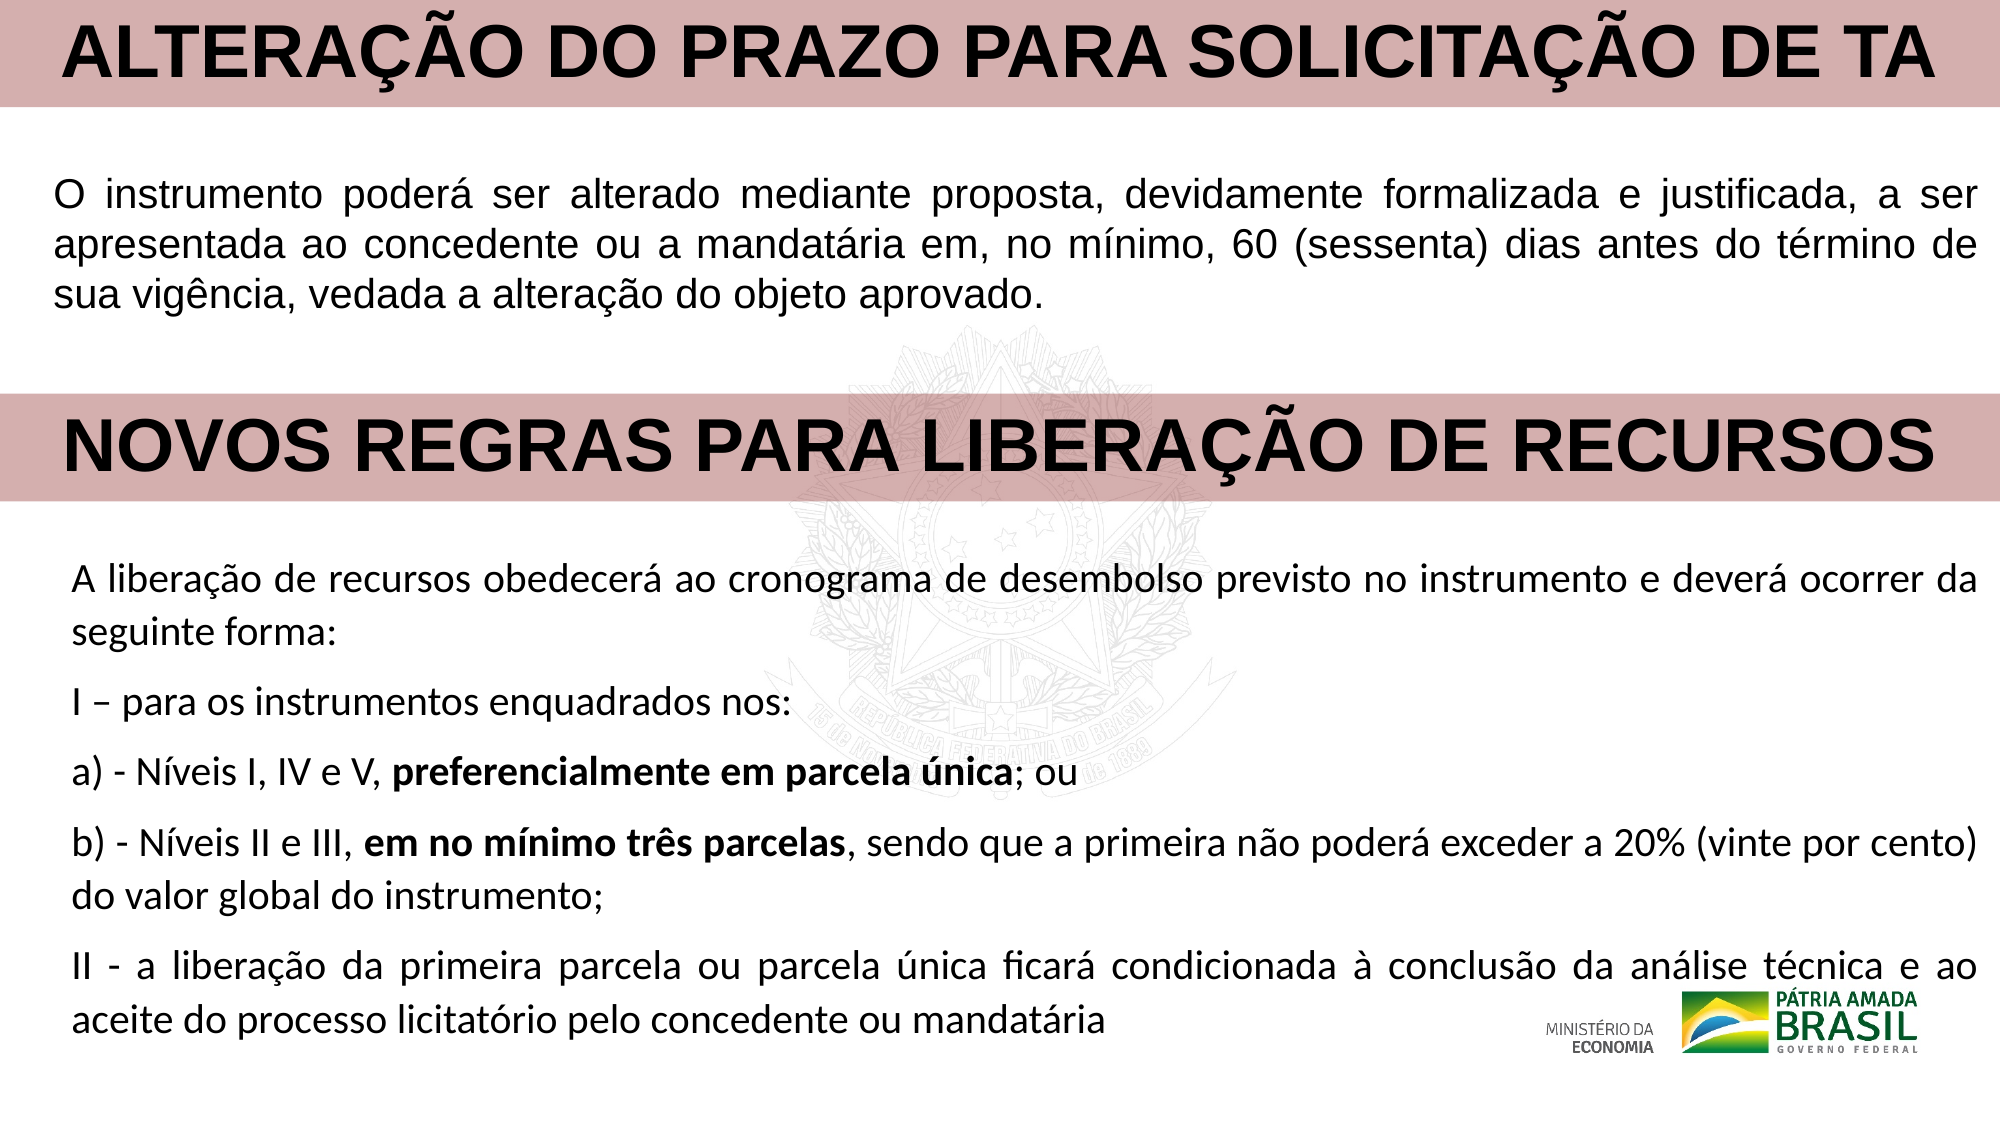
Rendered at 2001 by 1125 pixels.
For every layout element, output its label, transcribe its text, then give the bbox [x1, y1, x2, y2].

picture [0, 108, 2000, 393]
text_box A liberação de recursos obedecerá ao cronograma de desembolso previsto no instrumento e deverá ocorrer da seguinte forma: I – para os instrumentos enquadrados nos: a) - Níveis I, IV e V, preferencialmente em parcela única; ou b) - Níveis II e III, em no mínimo três parcelas, sendo que a primeira não poderá exceder a 20% (vinte por cento) do valor global do instrumento; II - a liberação da primeira parcela ou parcela única ficará condicionada à conclusão da análise técnica e ao aceite do processo licitatório pelo concedente ou mandatária [0, 539, 1995, 1049]
text_box O instrumento poderá ser alterado mediante proposta, devidamente formalizada e justificada, a ser apresentada ao concedente ou a mandatária em, no mínimo, 60 (sessenta) dias antes do término de sua vigência, vedada a alteração do objeto aprovado. [38, 159, 1995, 325]
text_box NOVOS REGRAS PARA LIBERAÇÃO DE RECURSOS [0, 393, 2000, 502]
picture [0, 502, 2000, 1125]
text_box ALTERAÇÃO DO PRAZO PARA SOLICITAÇÃO DE TA [0, 0, 2000, 108]
